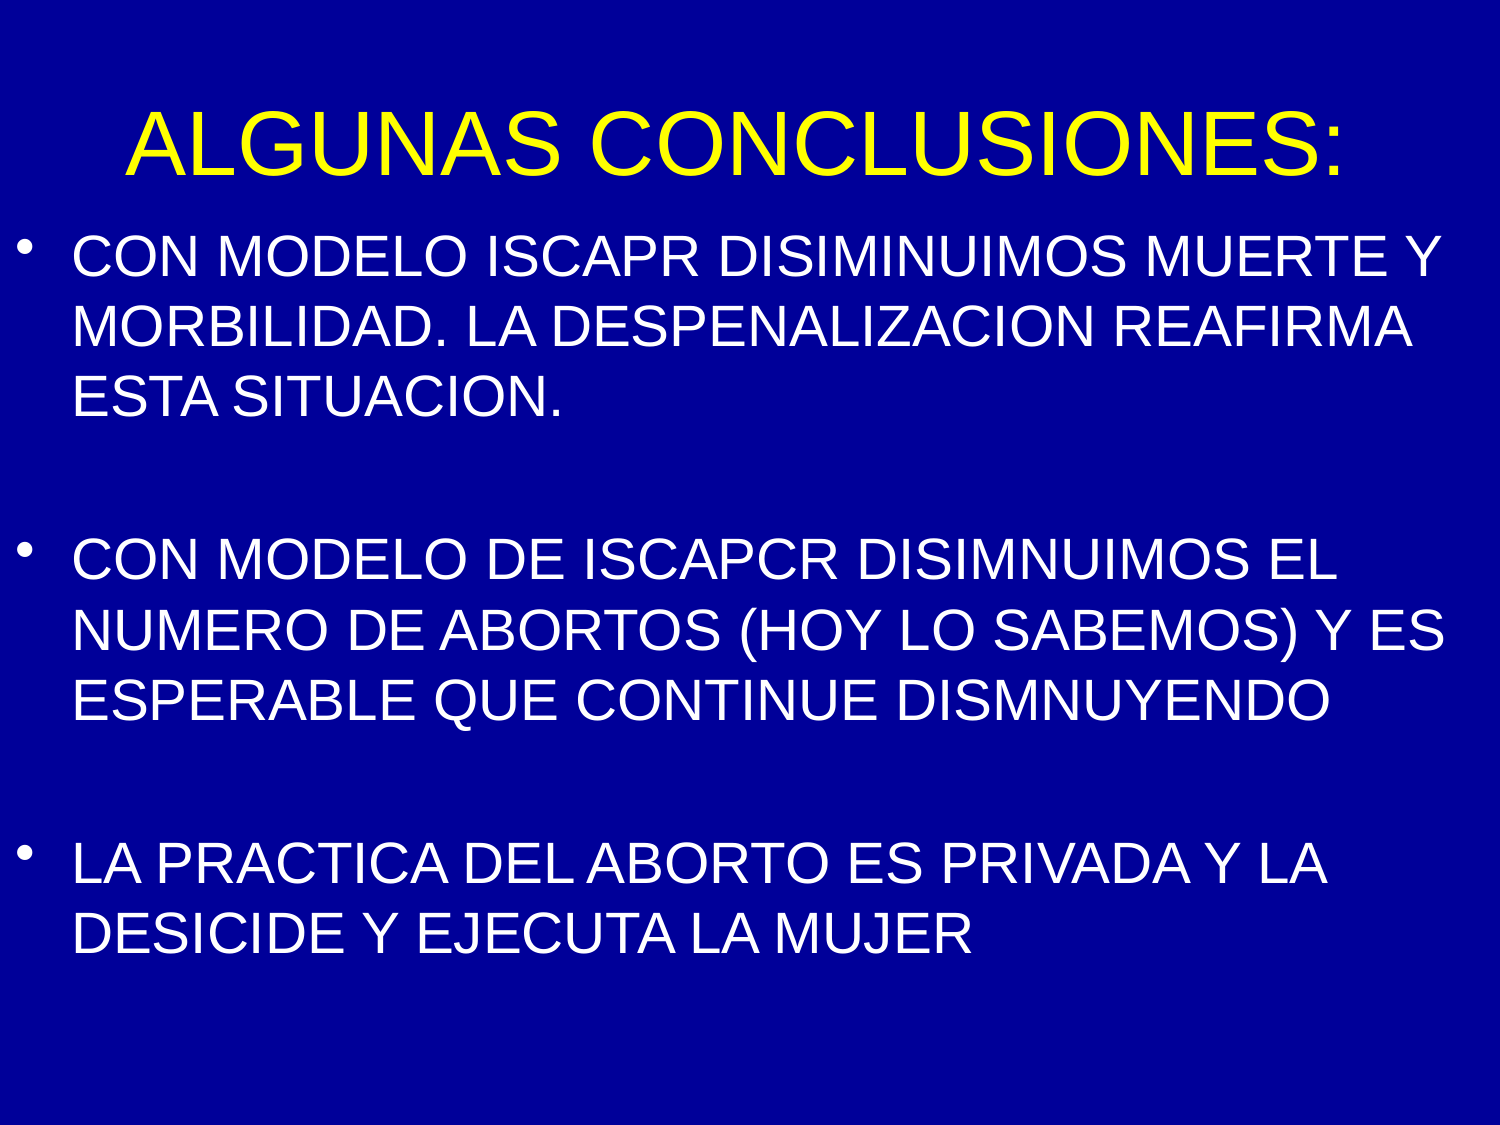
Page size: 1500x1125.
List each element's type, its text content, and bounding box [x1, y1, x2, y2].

list CON MODELO ISCAPR DISIMINUIMOS MUERTE Y MORBILIDAD. LA DESPENALIZACION REAFIRMA ESTA SITUACION. CON MODELO DE ISCAPCR DISIMNUIMOS EL NUMERO DE ABORTOS (HOY LO SABEMOS) Y ES ESPERABLE QUE CONTINUE DISMNUYENDO LA PRACTICA DEL ABORTO ES PRIVADA Y LA DESICIDE Y EJECUTA LA MUJER [0, 210, 1500, 954]
title ALGUNAS CONCLUSIONES: [75, 45, 1425, 210]
